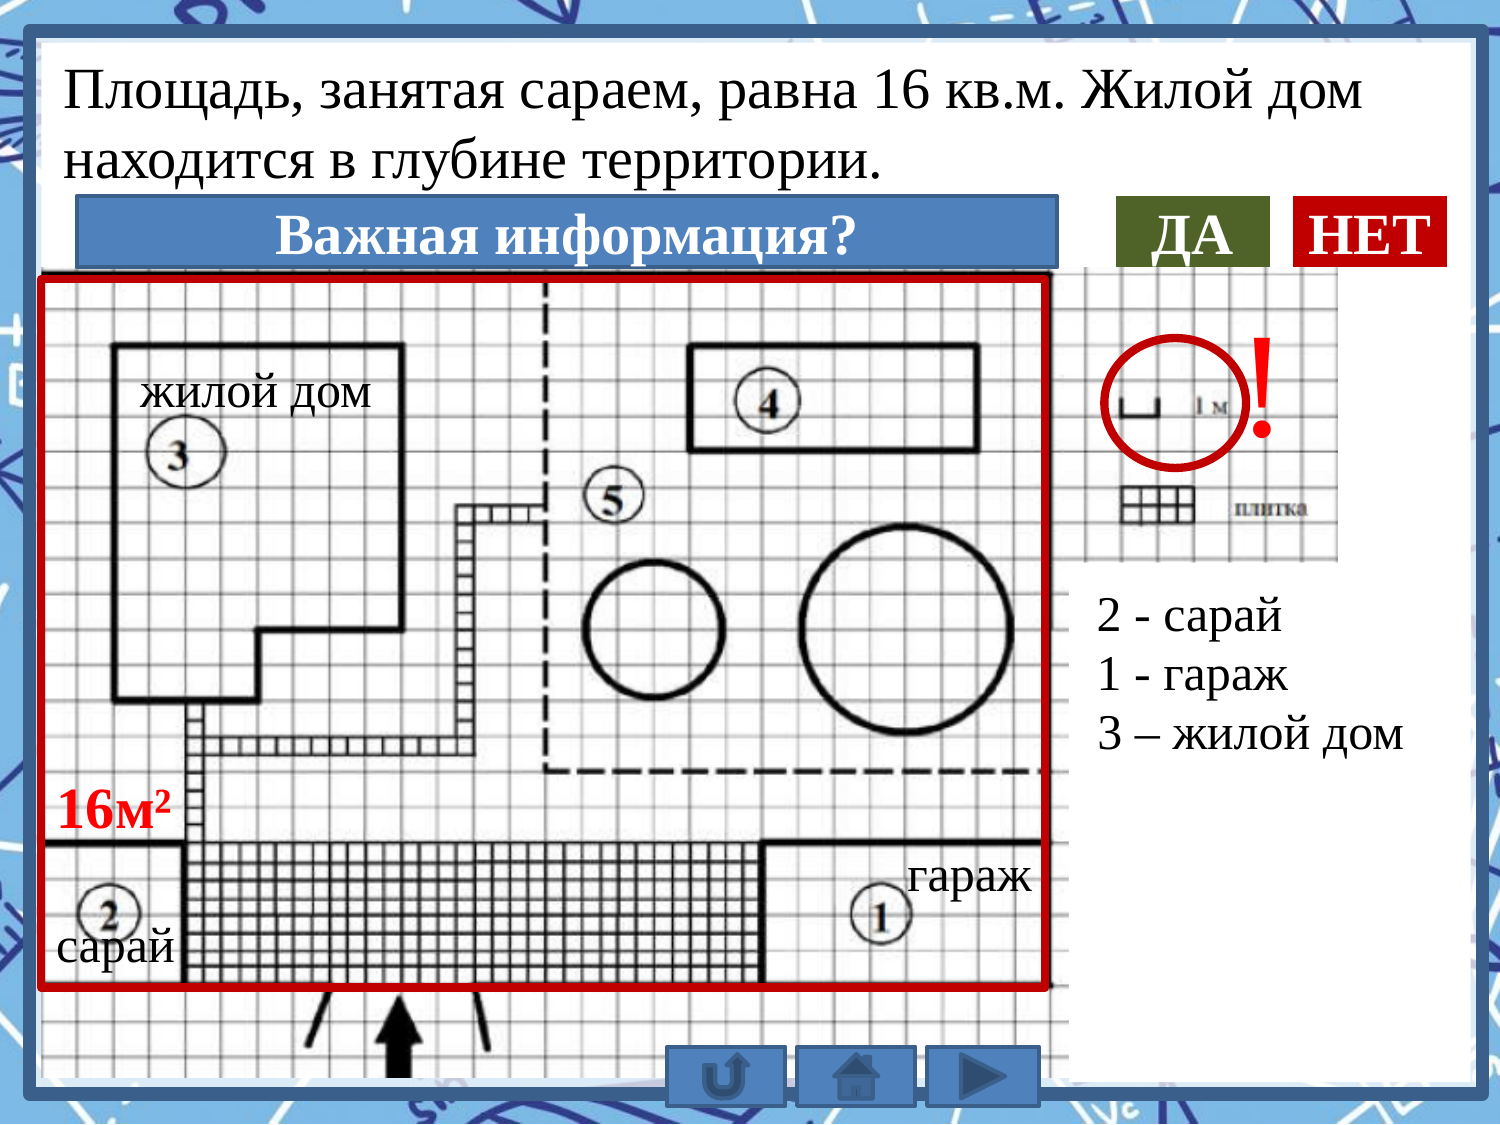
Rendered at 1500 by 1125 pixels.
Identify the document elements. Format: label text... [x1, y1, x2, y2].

text_box [925, 1045, 1041, 1108]
text_box ДА [1114, 194, 1272, 269]
text_box сарай [41, 905, 177, 996]
text_box жилой дом [125, 349, 387, 425]
text_box гараж [892, 834, 1047, 909]
text_box Площадь, занятая сараем, равна 16 кв.м. Жилой дом находится в глубине территории. [49, 42, 1394, 198]
text_box НЕТ [1291, 194, 1449, 269]
text_box Важная информация? [75, 194, 1059, 269]
text_box ! [1222, 278, 1303, 474]
picture [0, 0, 1500, 1124]
text_box [39, 277, 1047, 990]
text_box [795, 1045, 917, 1108]
text_box 16м² [41, 763, 188, 848]
text_box 1 - гараж [1081, 633, 1303, 709]
text_box [1102, 335, 1222, 471]
text_box [665, 1045, 787, 1108]
text_box 3 – жилой дом [1082, 692, 1420, 768]
text_box 2 - сарай [1081, 574, 1298, 633]
